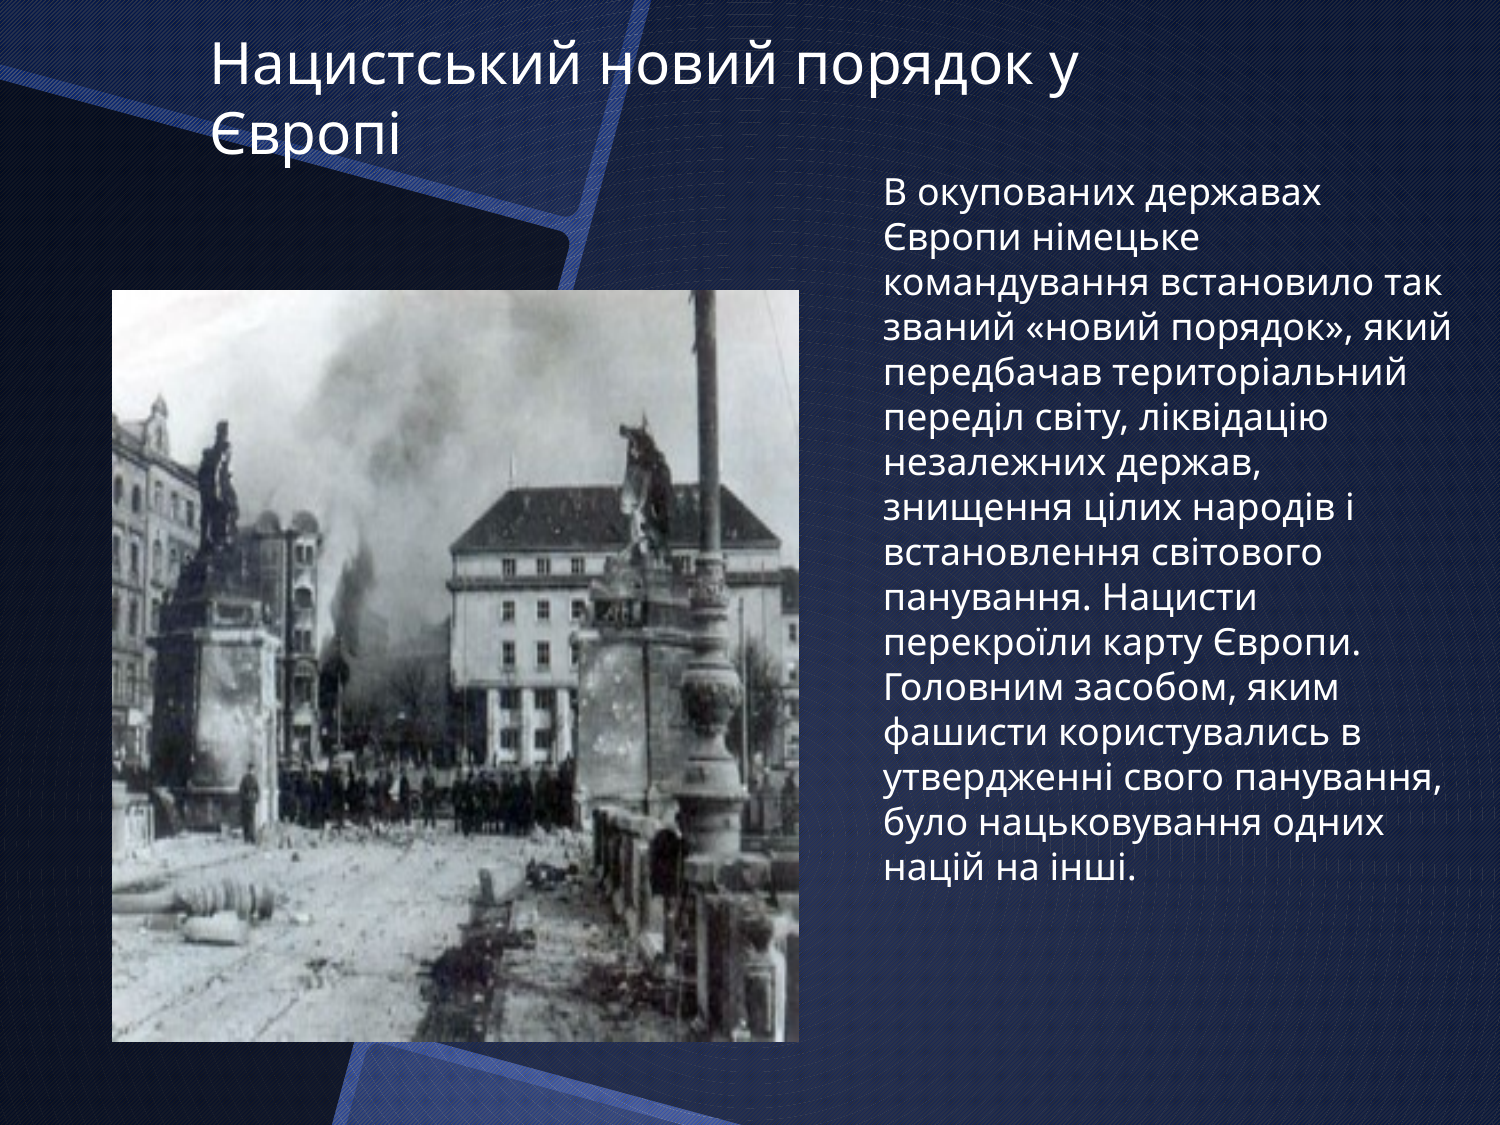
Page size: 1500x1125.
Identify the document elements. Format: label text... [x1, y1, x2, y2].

text_box В окупова­них державах Європи німецьке командування встановило так званий «новий порядок», який передбачав територіальний переділ світу, ліквідацію незалежних держав, знищення цілих народів і встановлення світового панування. Нацисти перекроїли карту Європи. Головним засобом, яким фашисти користувались в утвер­дженні свого панування, було нацьковування одних націй на інші. [868, 160, 1468, 941]
picture [111, 290, 799, 1043]
text_box Нацистський новий порядок у Європі [194, 19, 1255, 174]
